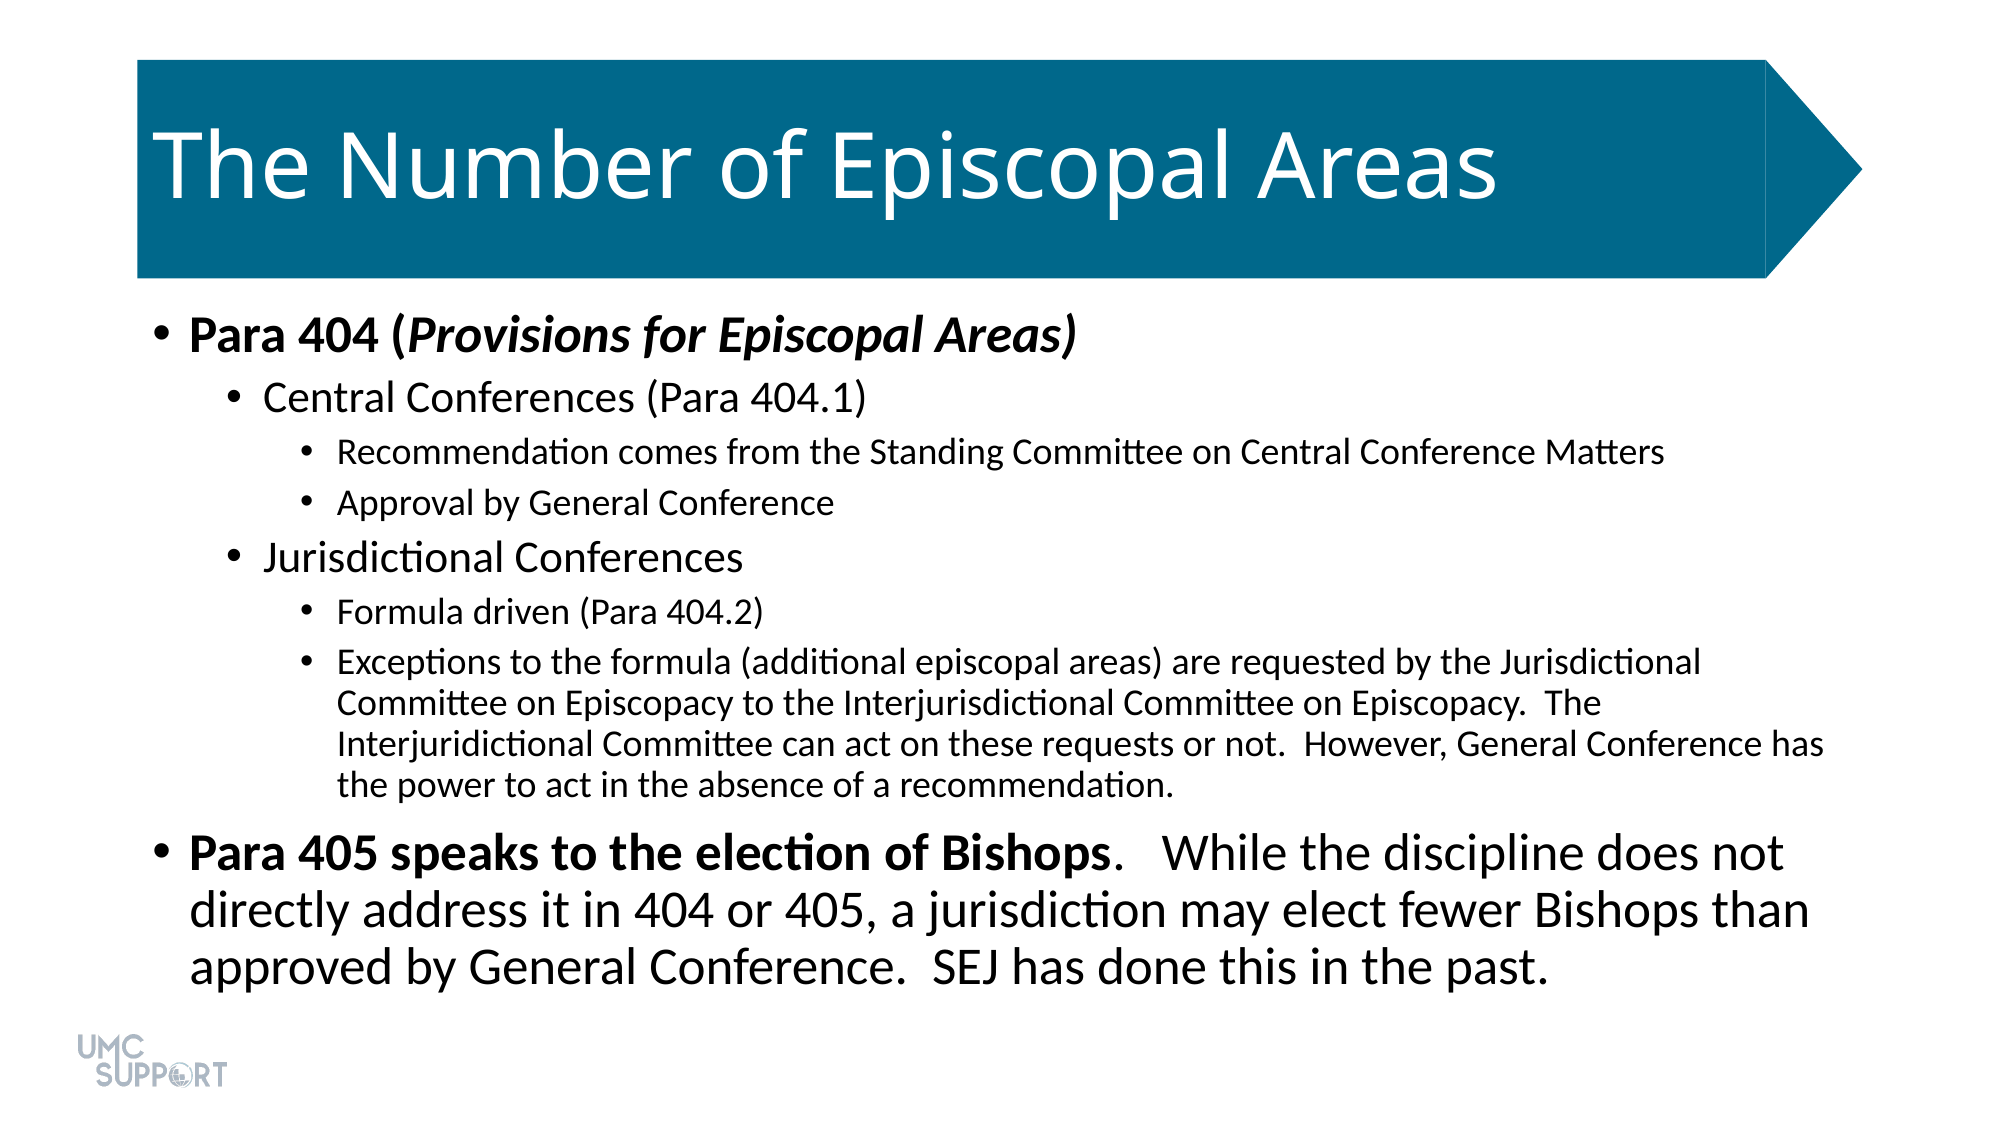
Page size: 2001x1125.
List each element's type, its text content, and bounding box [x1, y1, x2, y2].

title The Number of Episcopal Areas [137, 59, 1863, 278]
list Para 404 (Provisions for Episcopal Areas) Central Conferences (Para 404.1) Recommendation comes from the Standing Committee on Central Conference Matters Approval by General Conference Jurisdictional Conferences Formula driven (Para 404.2) Exceptions to the formula (additional episcopal areas) are requested by the Jurisdictional Committee on Episcopacy to the Interjurisdictional Committee on Episcopacy. The Interjuridictional Committee can act on these requests or not. However, General Conference has the power to act in the absence of a recommendation. Para 405 speaks to the election of Bishops. While the discipline does not directly address it in 404 or 405, a jurisdiction may elect fewer Bishops than approved by General Conference. SEJ has done this in the past. [137, 299, 1863, 1014]
